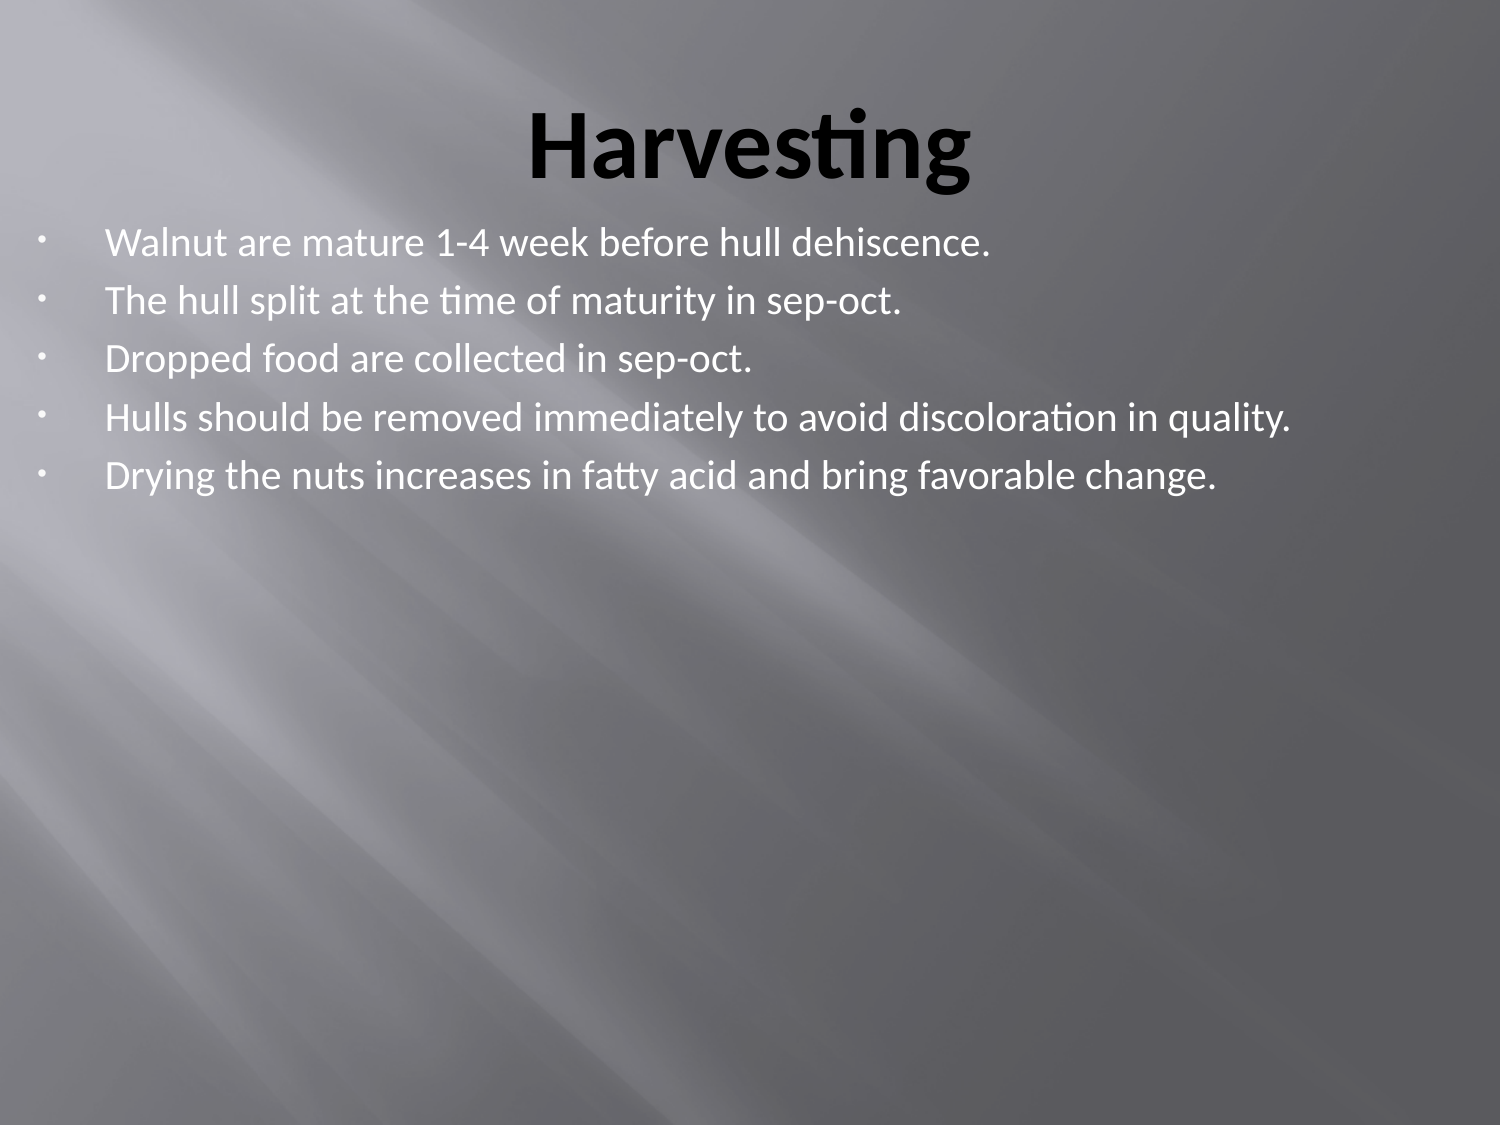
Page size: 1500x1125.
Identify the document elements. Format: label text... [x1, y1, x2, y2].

title Harvesting [75, 45, 1425, 206]
list Walnut are mature 1-4 week before hull dehiscence. The hull split at the time of maturity in sep-oct. Dropped food are collected in sep-oct. Hulls should be removed immediately to avoid discoloration in quality. Drying the nuts increases in fatty acid and bring favorable change. [0, 206, 1450, 1005]
